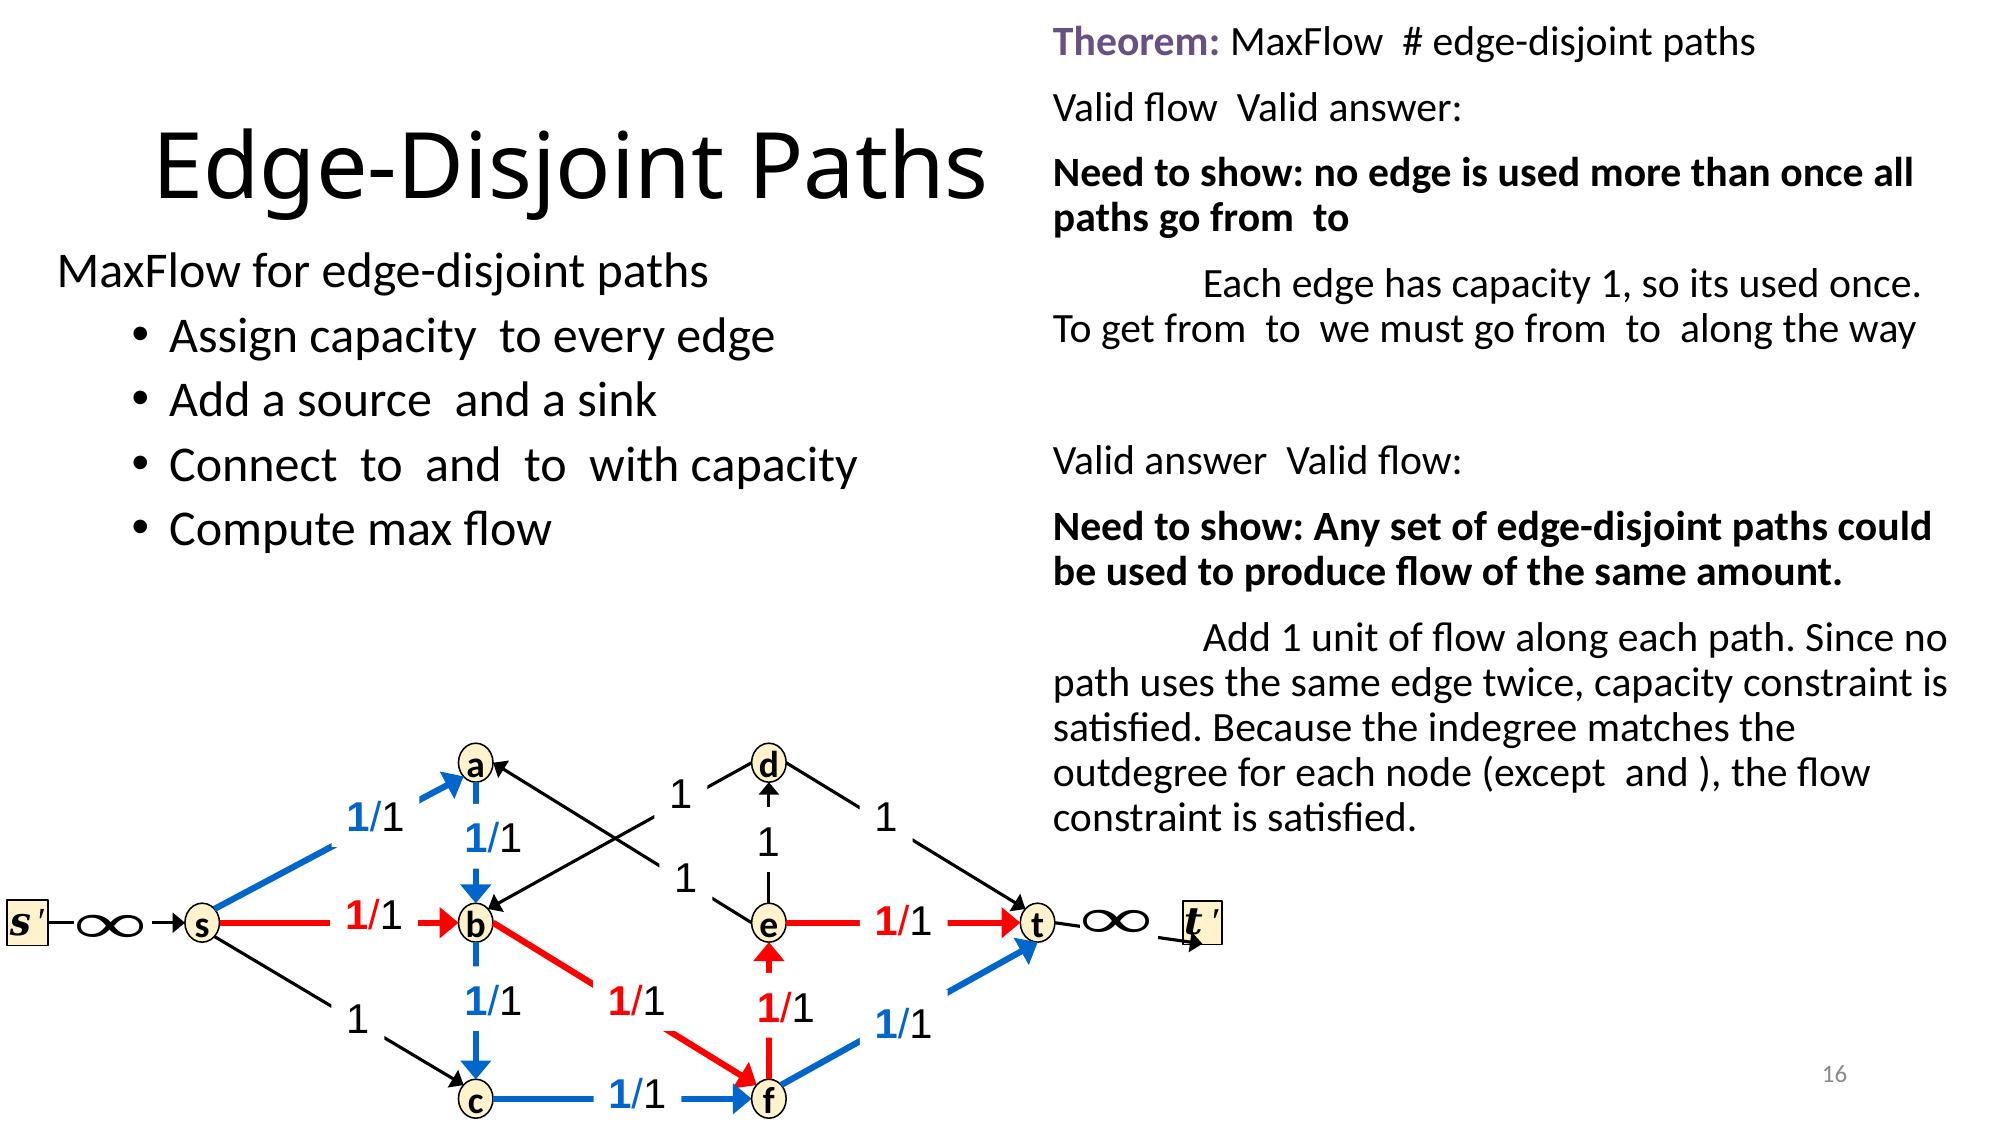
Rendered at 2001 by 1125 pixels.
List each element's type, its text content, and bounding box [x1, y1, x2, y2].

slide_number 16 [1412, 1042, 1863, 1103]
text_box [184, 743, 1055, 1125]
title Edge-Disjoint Paths [137, 59, 1863, 278]
